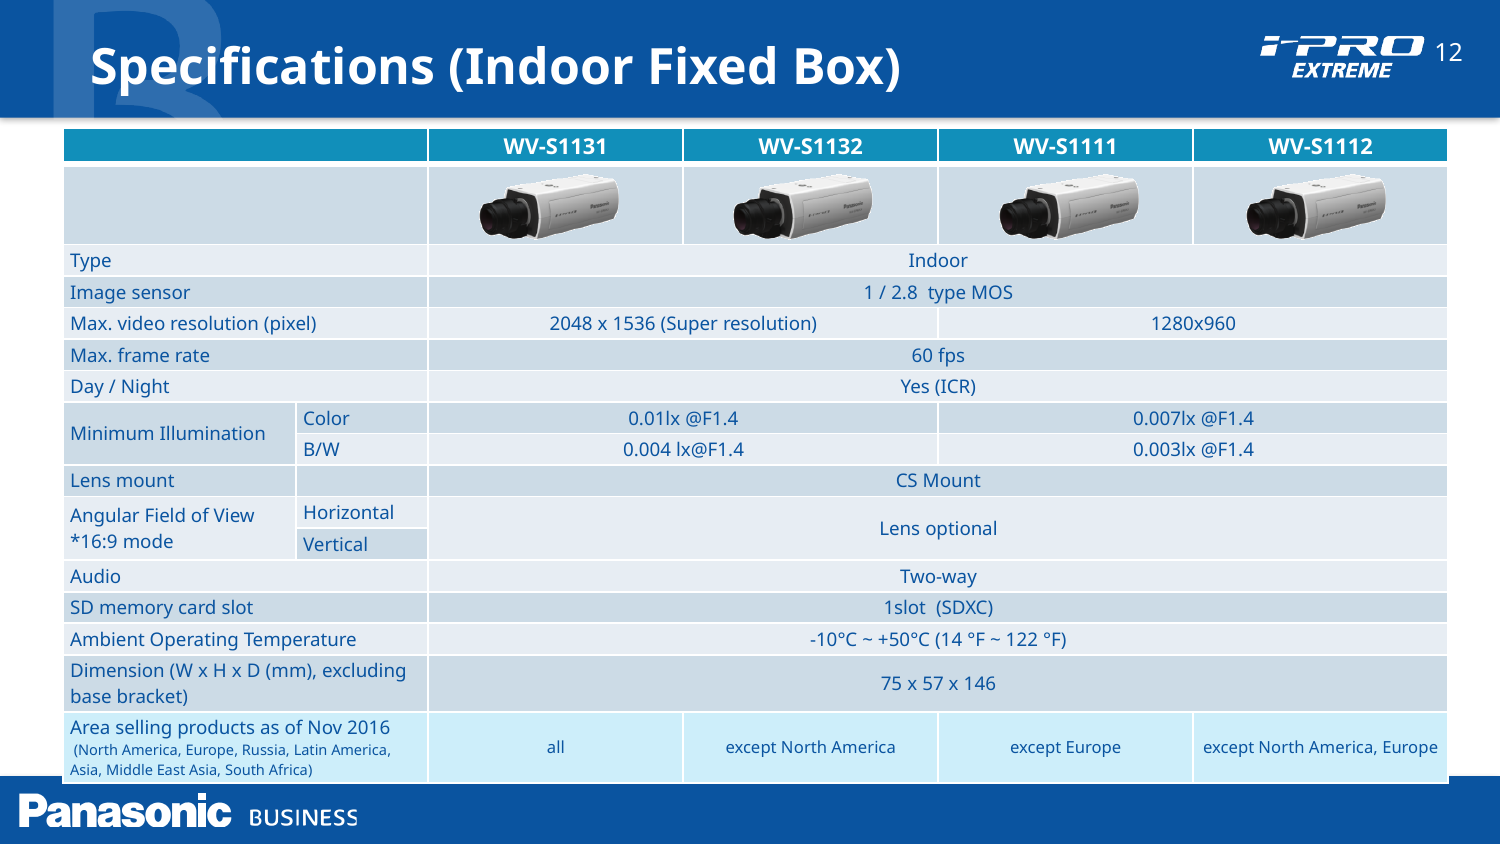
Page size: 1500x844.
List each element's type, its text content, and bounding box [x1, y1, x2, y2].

table_cell Dimension (W x H x D (mm), excluding base bracket) [64, 656, 427, 711]
picture [998, 171, 1141, 242]
table_cell Image sensor [64, 277, 427, 307]
picture [1245, 171, 1388, 242]
picture [731, 171, 874, 242]
table_cell SD memory card slot [64, 593, 427, 622]
picture [478, 171, 621, 242]
table_cell Ambient Operating Temperature [64, 624, 427, 654]
table_cell all [429, 713, 682, 782]
table_cell [64, 167, 427, 244]
table_cell 1slot (SDXC) [429, 593, 1447, 622]
table_cell Horizontal [297, 497, 427, 527]
table_cell 0.003lx @F1.4 [939, 434, 1447, 464]
table_cell -10°C ~ +50°C (14 °F ~ 122 °F) [429, 624, 1447, 654]
table_cell Yes (ICR) [429, 371, 1447, 401]
table_cell Vertical [297, 529, 427, 559]
table_cell 0.01lx @F1.4 [429, 403, 937, 433]
table_cell [297, 466, 427, 496]
table_cell except Europe [939, 713, 1192, 782]
table_cell Lens optional [429, 497, 1447, 559]
table_cell [684, 167, 937, 244]
table_cell 0.007lx @F1.4 [939, 403, 1447, 433]
table_cell 1280x960 [939, 308, 1447, 338]
table_cell Day / Night [64, 371, 427, 401]
table_cell Two-way [429, 561, 1447, 591]
table_cell 75 x 57 x 146 [429, 656, 1447, 711]
table_cell 2048 x 1536 (Super resolution) [429, 308, 937, 338]
table_cell Max. frame rate [64, 340, 427, 370]
table_cell Indoor [429, 245, 1447, 275]
table_cell 60 fps [429, 340, 1447, 370]
table_cell CS Mount [429, 466, 1447, 496]
table_header WV-S1112 [1194, 129, 1447, 161]
table_cell Type [64, 245, 427, 275]
table_cell Area selling products as of Nov 2016 (North America, Europe, Russia, Latin America, Asia, Middle East Asia, South Africa) [64, 713, 427, 782]
table_header WV-S1131 [429, 129, 682, 161]
table_cell Audio [64, 561, 427, 591]
table_cell Angular Field of View *16:9 mode [64, 497, 295, 559]
table_cell Color [297, 403, 427, 433]
table_cell except North America, Europe [1194, 713, 1447, 782]
title Specifications (Indoor Fixed Box) [75, 21, 1334, 108]
table_cell 1 / 2.8 type MOS [429, 277, 1447, 307]
slide_number 12 [1386, 30, 1478, 76]
table_header WV-S1111 [939, 129, 1192, 161]
table_cell Max. video resolution (pixel) [64, 308, 427, 338]
table_cell [939, 167, 1192, 244]
table_cell Minimum Illumination [64, 403, 295, 464]
table_header WV-S1132 [684, 129, 937, 161]
table_header [64, 129, 427, 161]
picture [1258, 35, 1425, 78]
table_cell Lens mount [64, 466, 295, 496]
table_cell B/W [297, 434, 427, 464]
table_cell [1194, 167, 1447, 244]
table_cell [429, 167, 682, 244]
table_cell except North America [684, 713, 937, 782]
table_cell 0.004 lx@F1.4 [429, 434, 937, 464]
